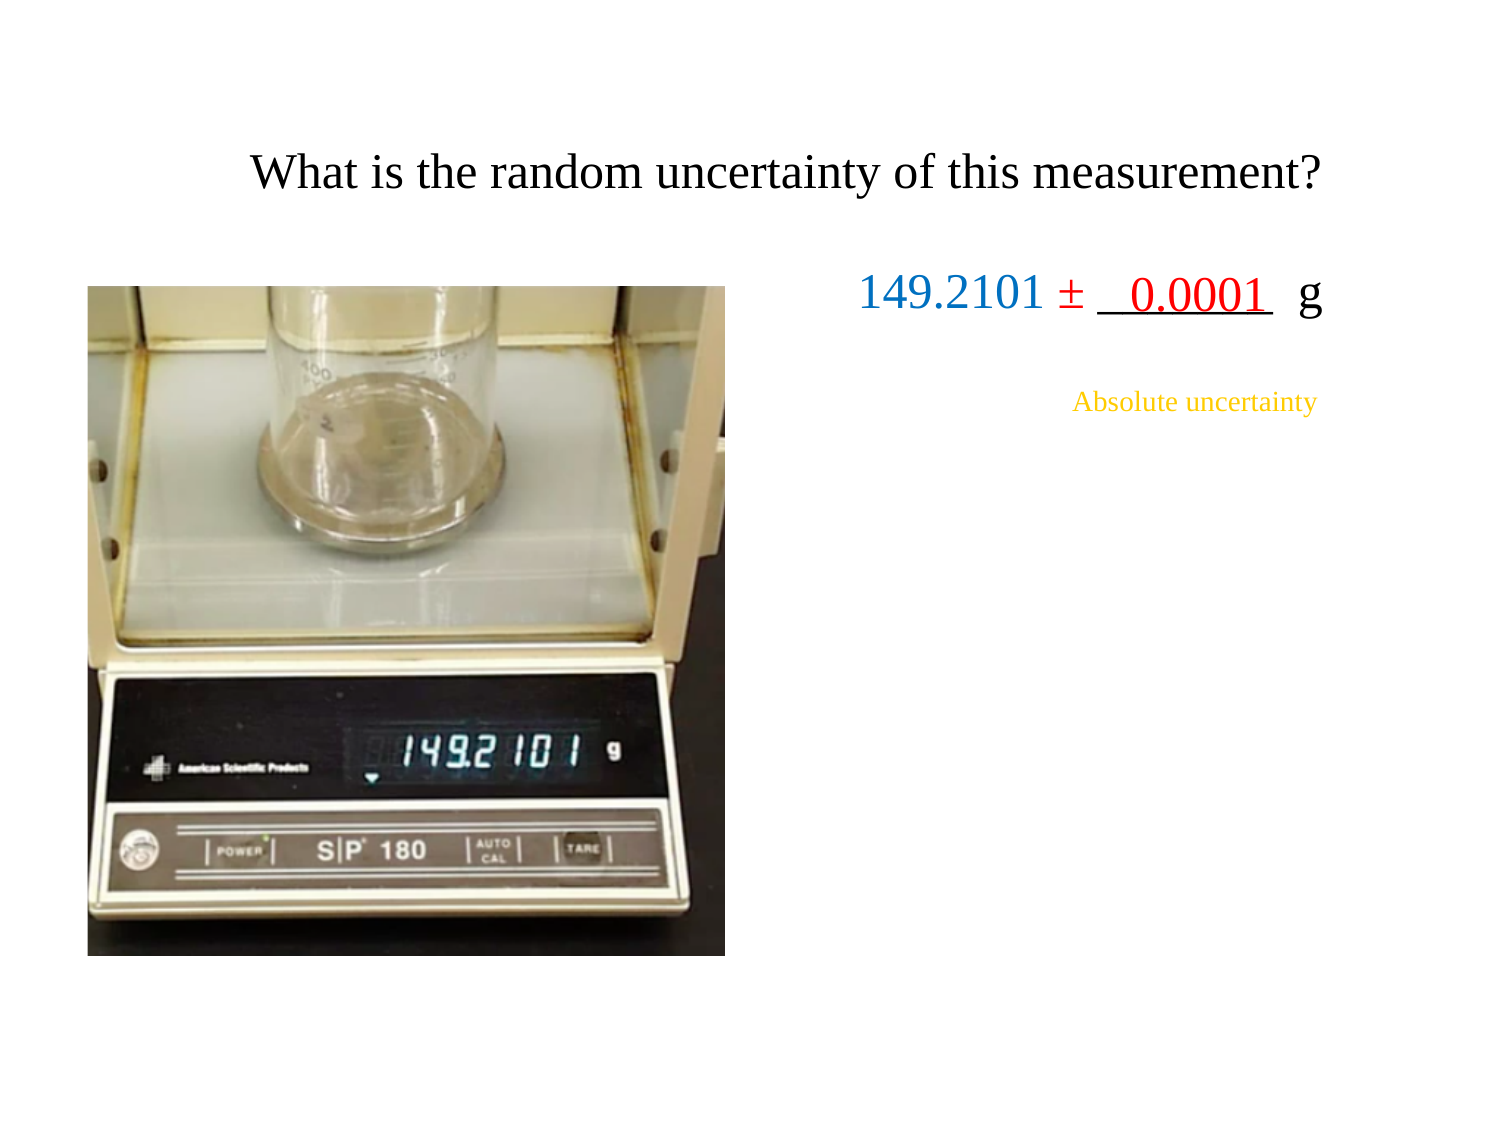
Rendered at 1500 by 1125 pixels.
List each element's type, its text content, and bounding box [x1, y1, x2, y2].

text_box Absolute uncertainty [1057, 374, 1341, 425]
text_box What is the random uncertainty of this measurement? 149.2101 ± _______ g [0, 130, 1338, 326]
picture [87, 286, 725, 956]
text_box 0.0001 [1115, 254, 1283, 330]
